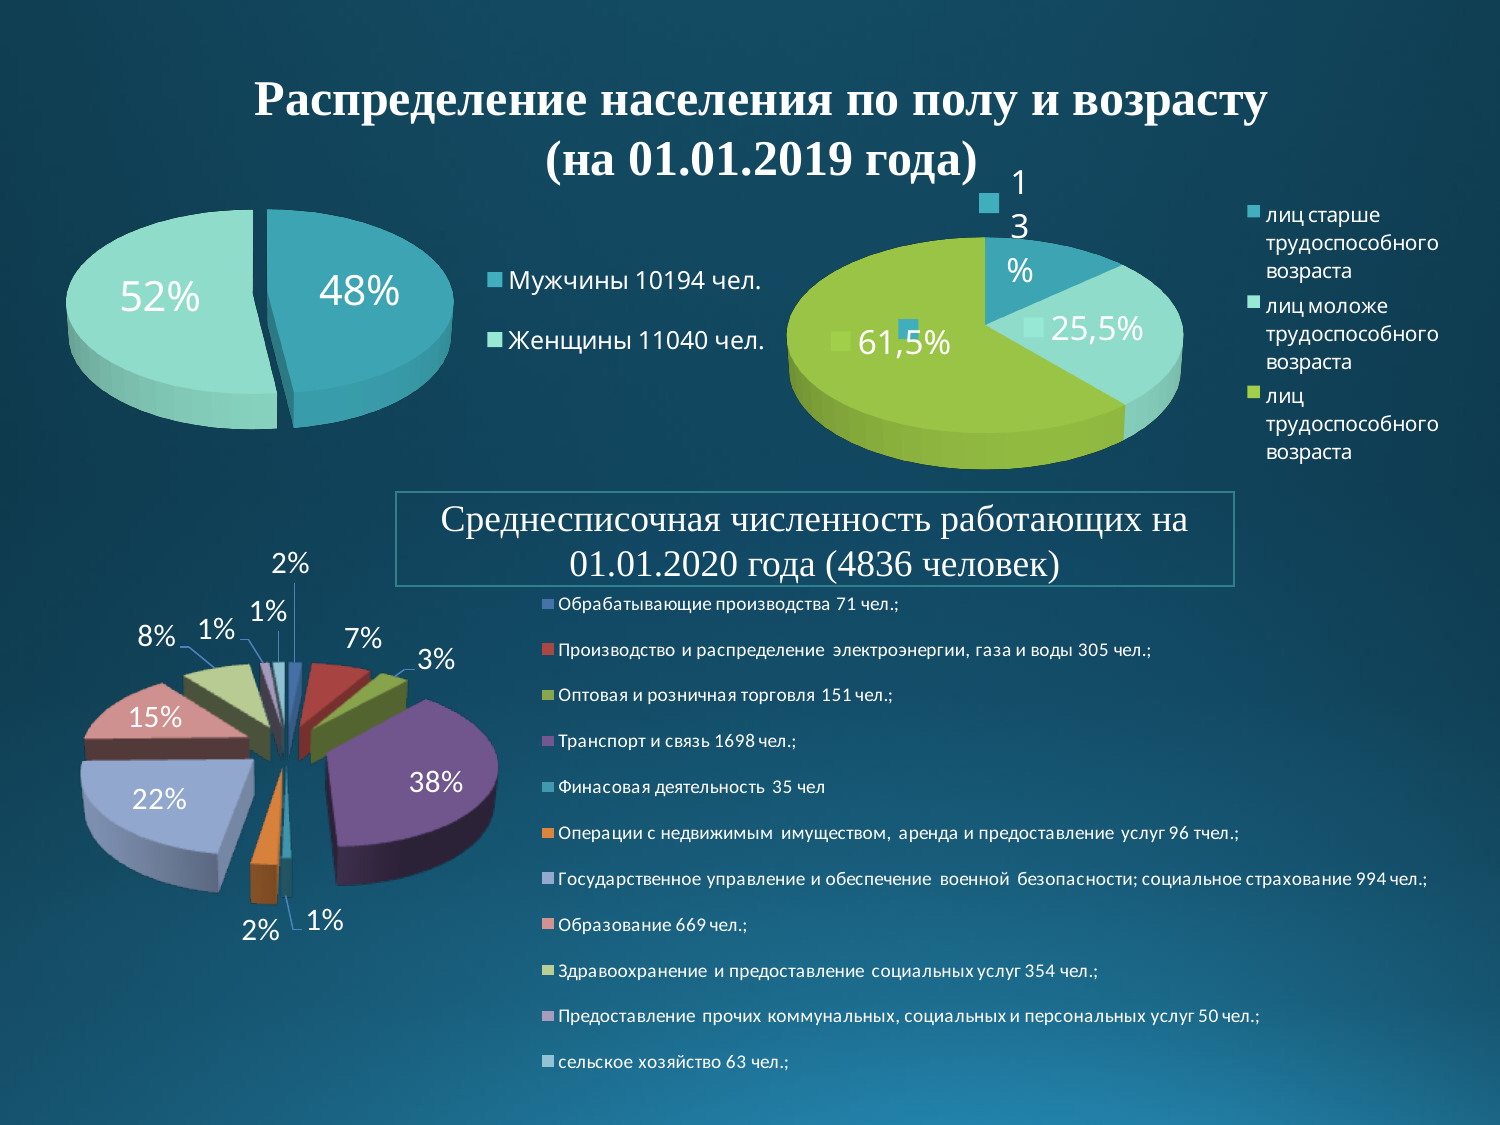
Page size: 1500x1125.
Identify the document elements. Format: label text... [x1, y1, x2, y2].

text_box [29, 467, 1469, 1094]
text_box Распределение населения по полу и возрасту (на 01.01.2019 года) [135, 58, 1388, 137]
picture [0, 0, 1500, 1125]
chart [29, 125, 1473, 504]
